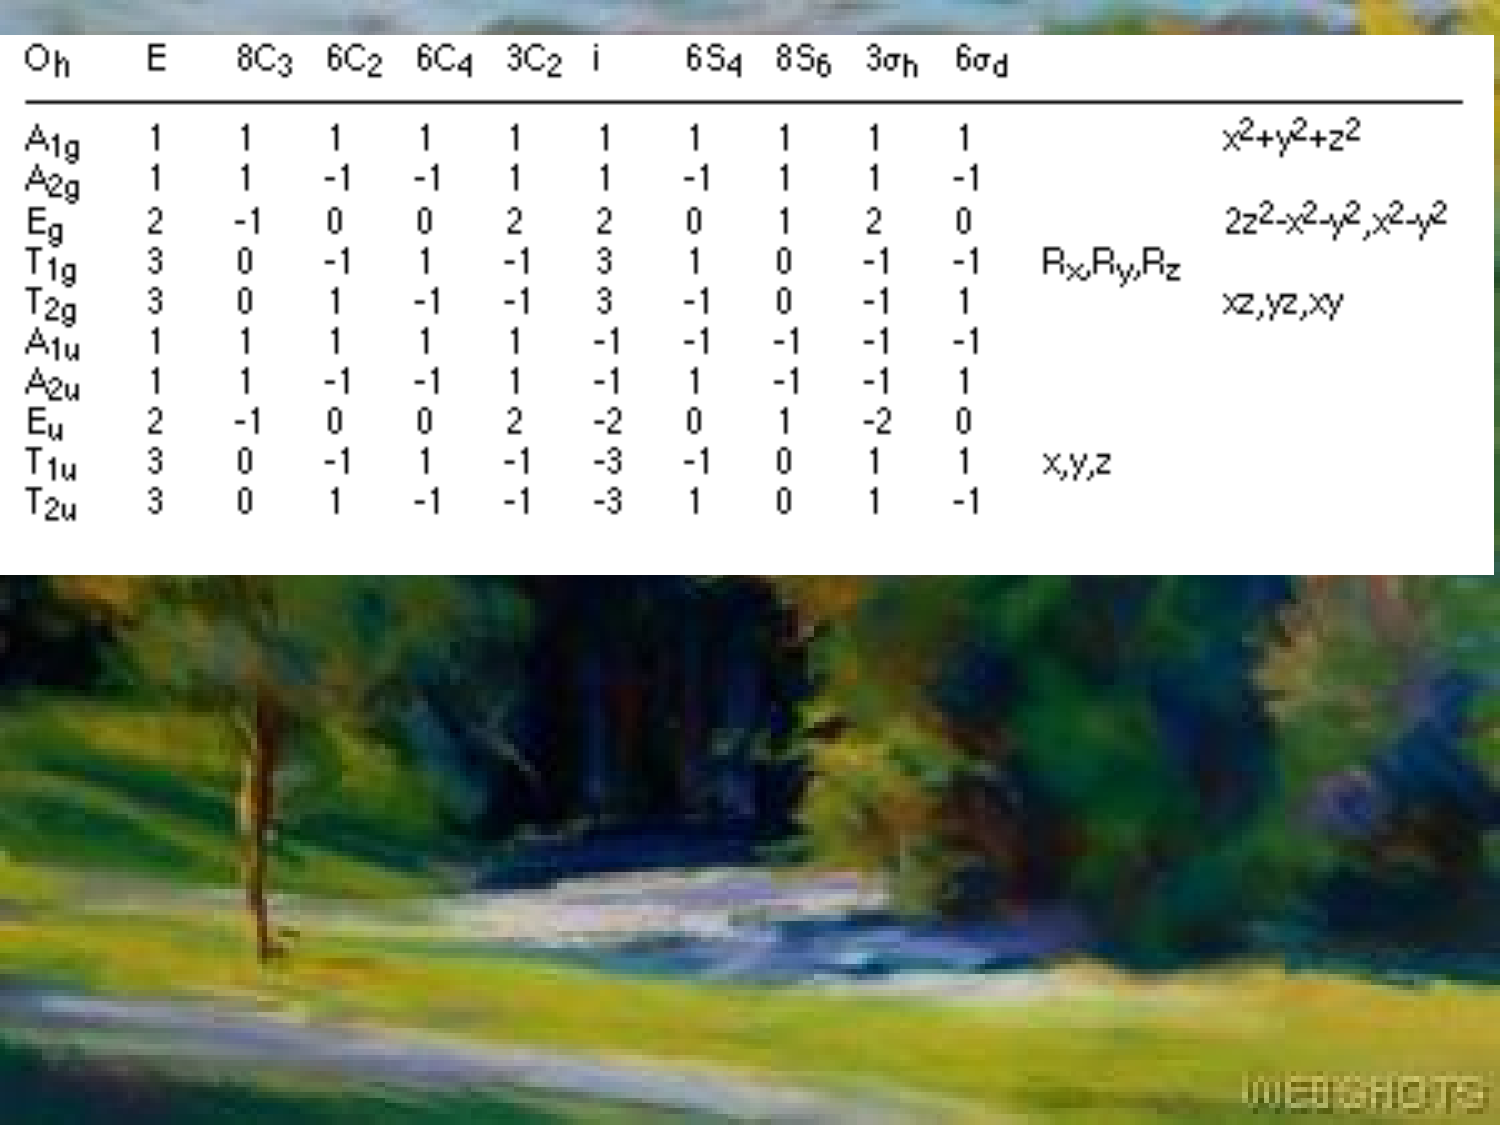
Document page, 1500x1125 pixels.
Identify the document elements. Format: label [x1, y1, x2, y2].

picture [0, 34, 1495, 575]
text_box [0, 0, 1500, 1125]
